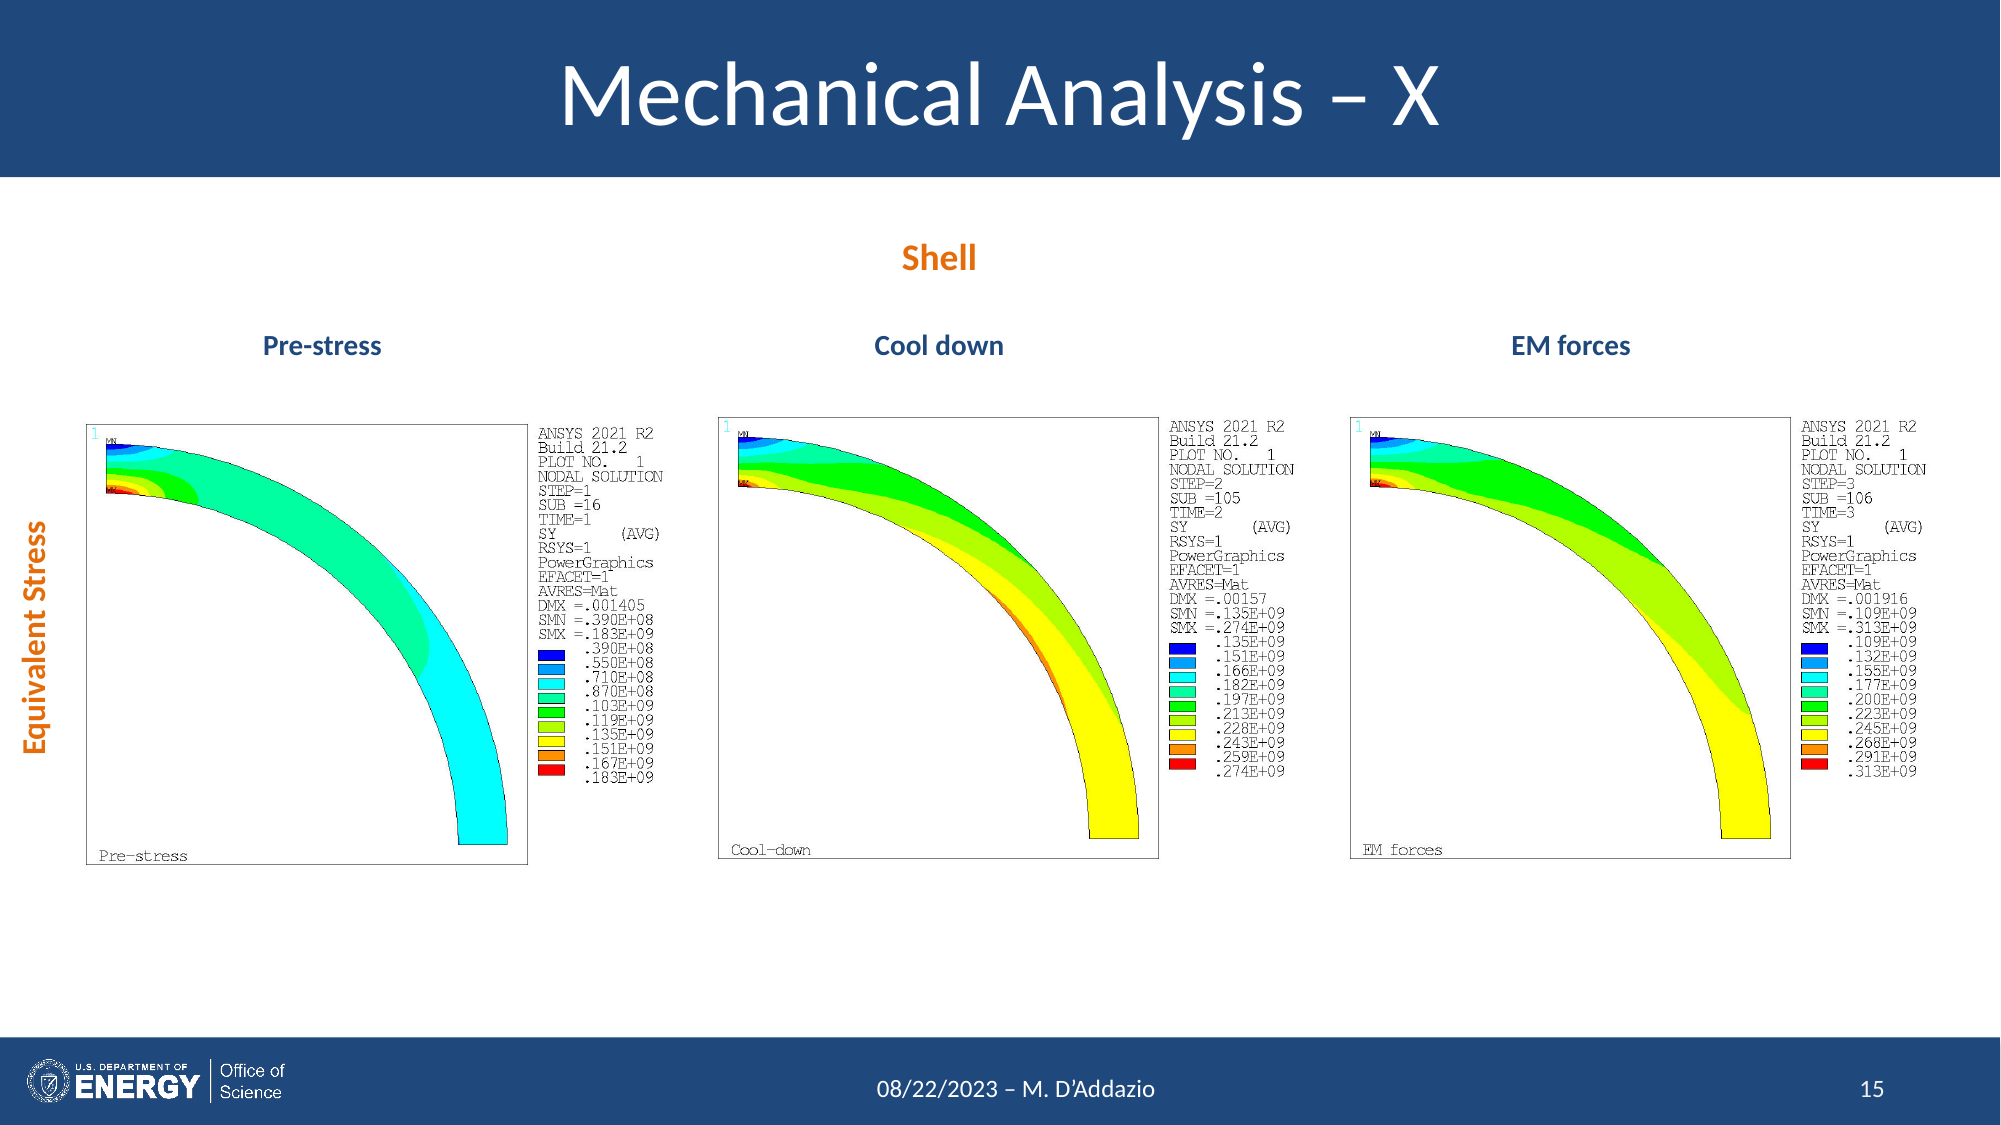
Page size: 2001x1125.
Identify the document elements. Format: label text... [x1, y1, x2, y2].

picture [714, 414, 1309, 862]
text_box Cool down [677, 318, 1202, 374]
text_box Equivalent Stress [4, 463, 60, 813]
text_box Pre-stress [60, 318, 585, 374]
text_box Shell [677, 225, 1202, 280]
picture [27, 1059, 285, 1103]
slide_number 15 [1433, 1057, 1900, 1118]
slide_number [847, 1056, 1186, 1118]
picture [1346, 414, 1941, 862]
text_box EM forces [1308, 318, 1834, 374]
picture [83, 421, 678, 869]
title Mechanical Analysis – X [0, 0, 2000, 178]
